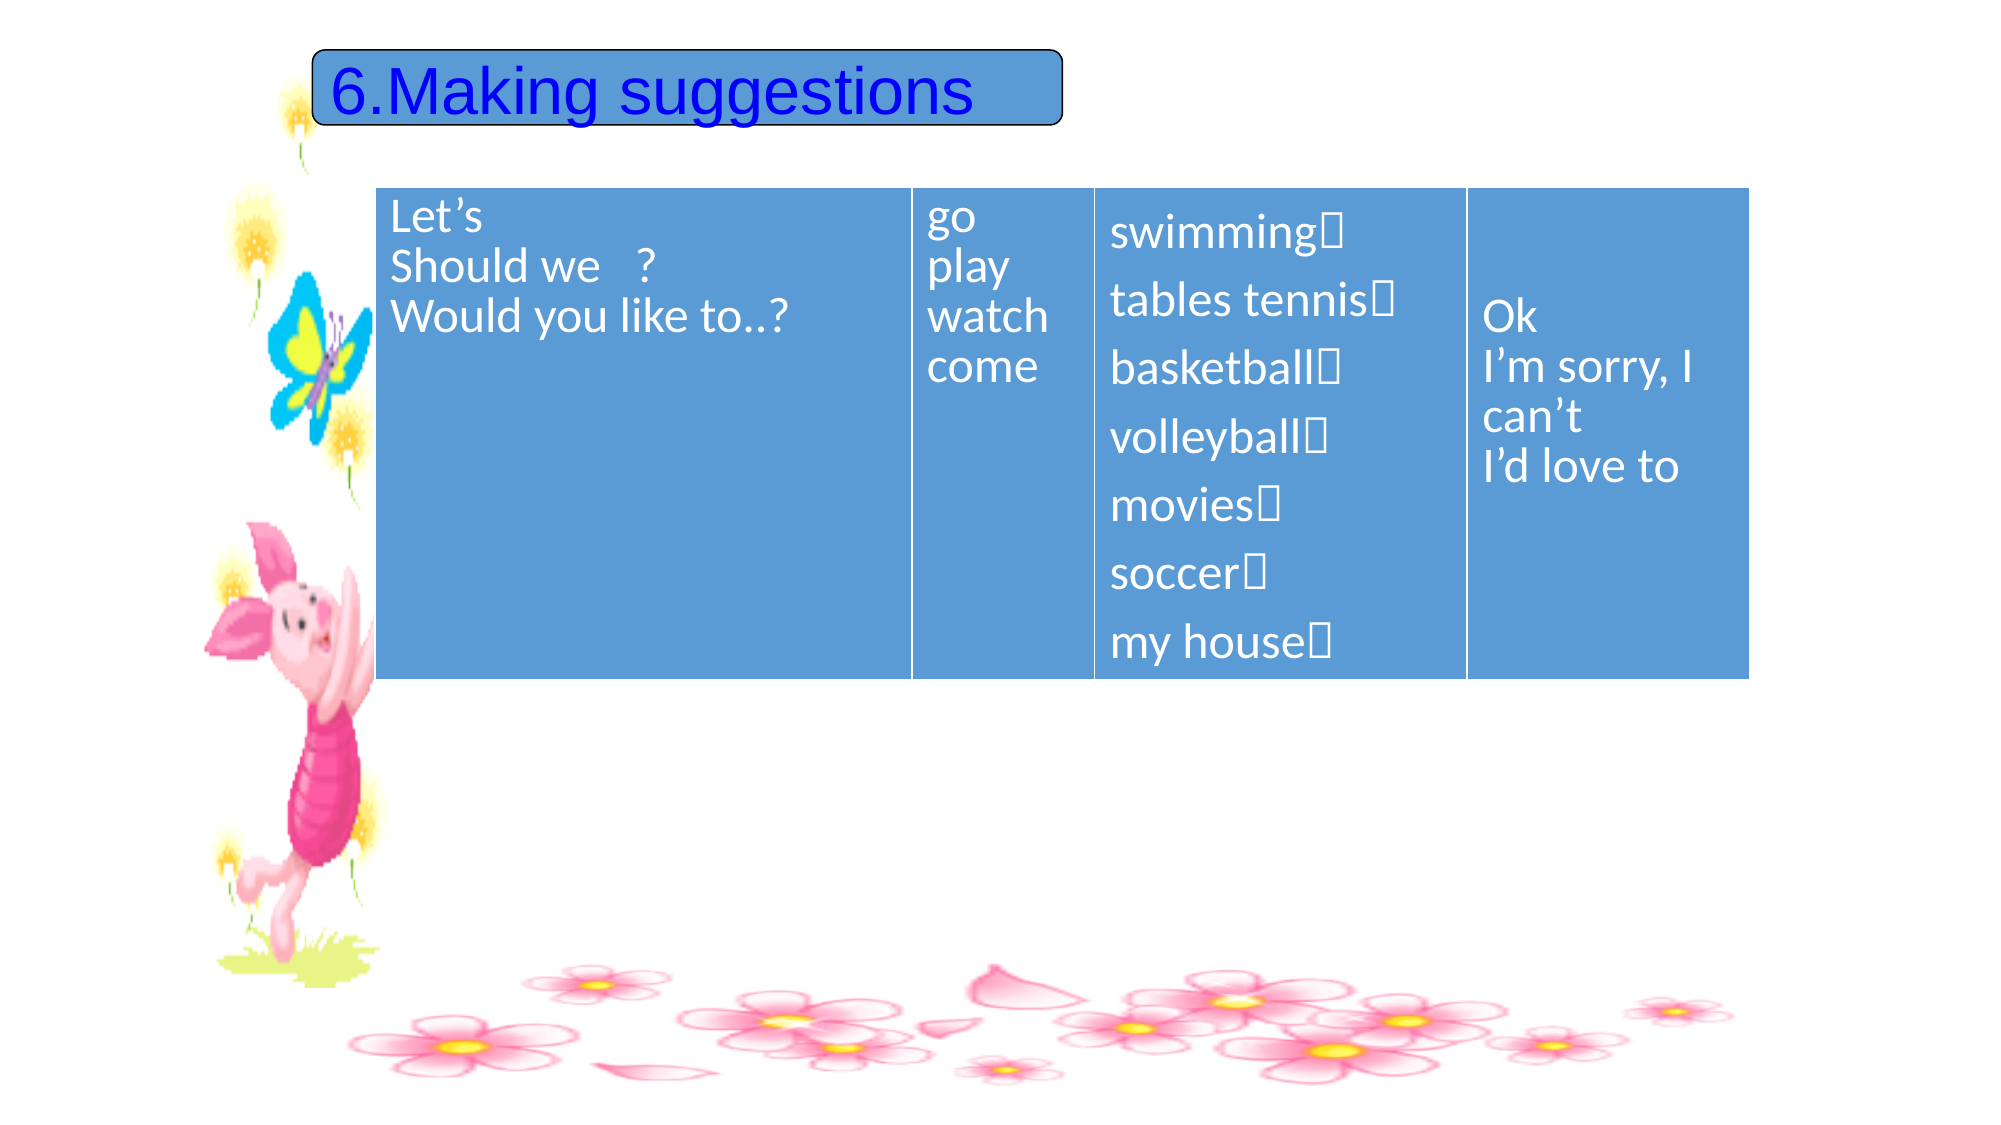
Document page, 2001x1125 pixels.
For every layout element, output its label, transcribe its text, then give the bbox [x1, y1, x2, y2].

text_box 6.Making suggestions [312, 49, 1063, 125]
picture [199, 74, 1748, 1125]
table_header Let’s Should we ? Would you like to..? [393, 188, 911, 679]
table_header Ok I’m sorry, I can’t I’d love to [1468, 188, 1749, 679]
table_header go play watch come [913, 188, 1094, 679]
table_header swimming tables tennis basketball volleyball movies soccer my house [1095, 188, 1466, 679]
